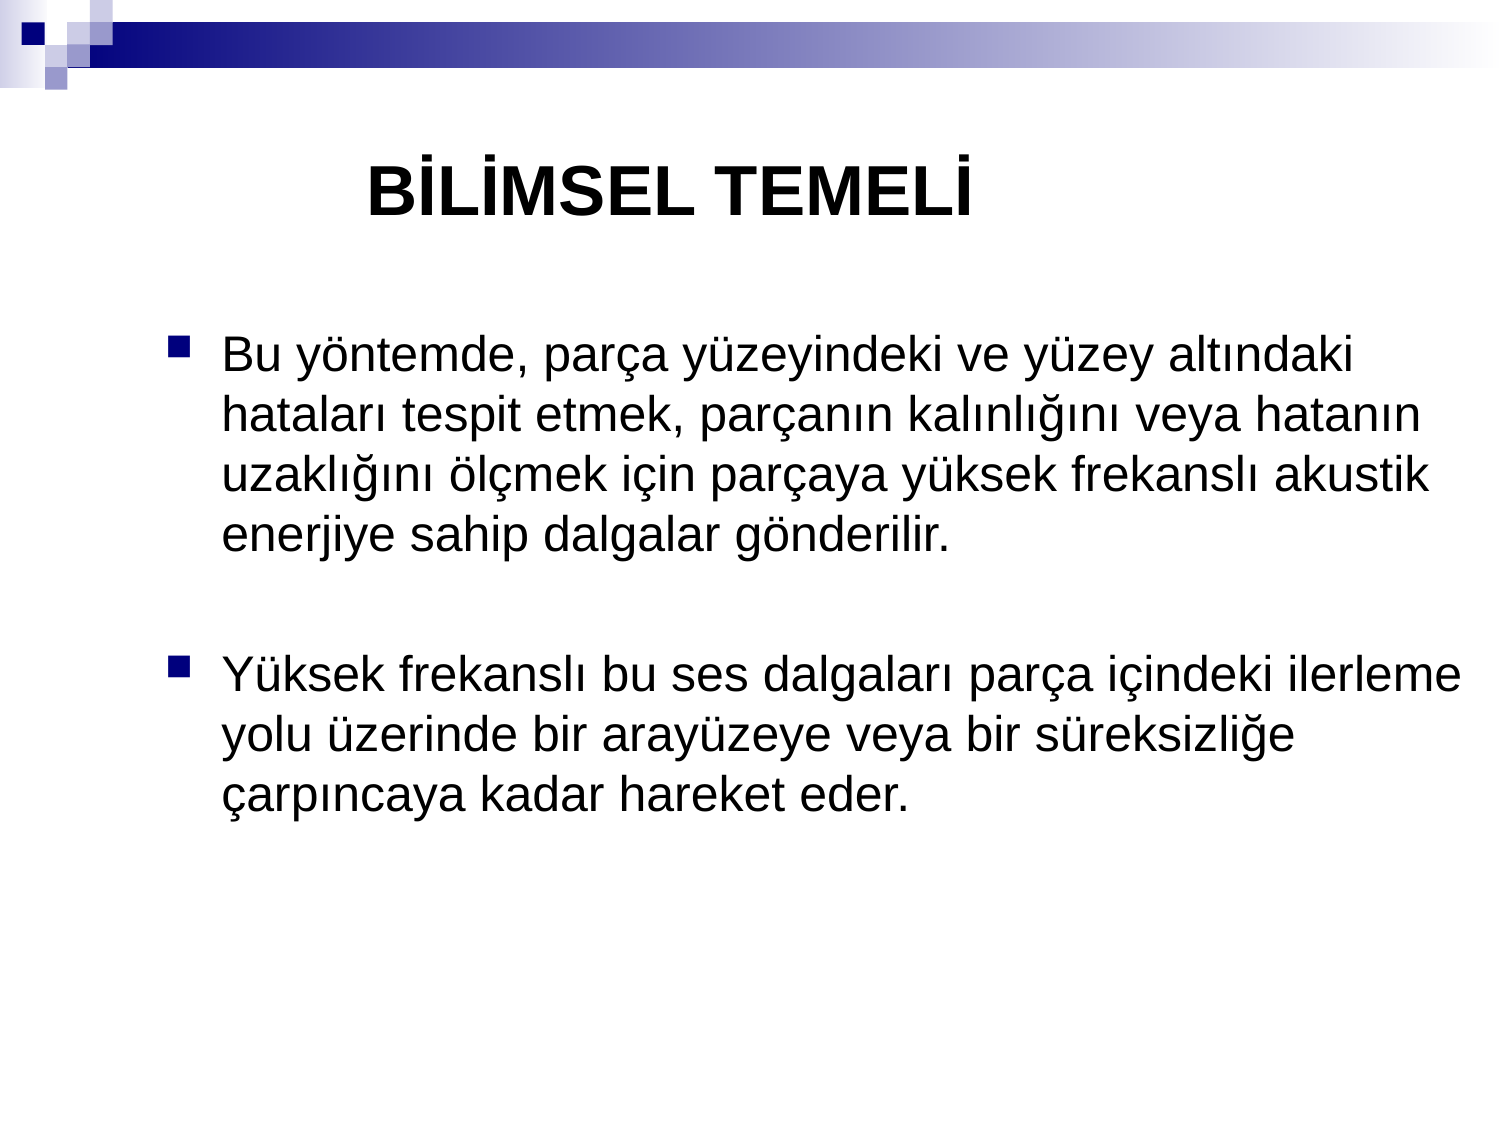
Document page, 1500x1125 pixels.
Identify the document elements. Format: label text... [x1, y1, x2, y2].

list Bu yöntemde, parça yüzeyindeki ve yüzey altındaki hataları tespit etmek, parçanın kalınlığını veya hatanın uzaklığını ölçmek için parçaya yüksek frekanslı akustik enerjiye sahip dalgalar gönderilir. Yüksek frekanslı bu ses dalgaları parça içindeki ilerleme yolu üzerinde bir arayüzeye veya bir süreksizliğe çarpıncaya kadar hareket eder. [150, 314, 1500, 952]
title BİLİMSEL TEMELİ [75, 75, 1425, 300]
